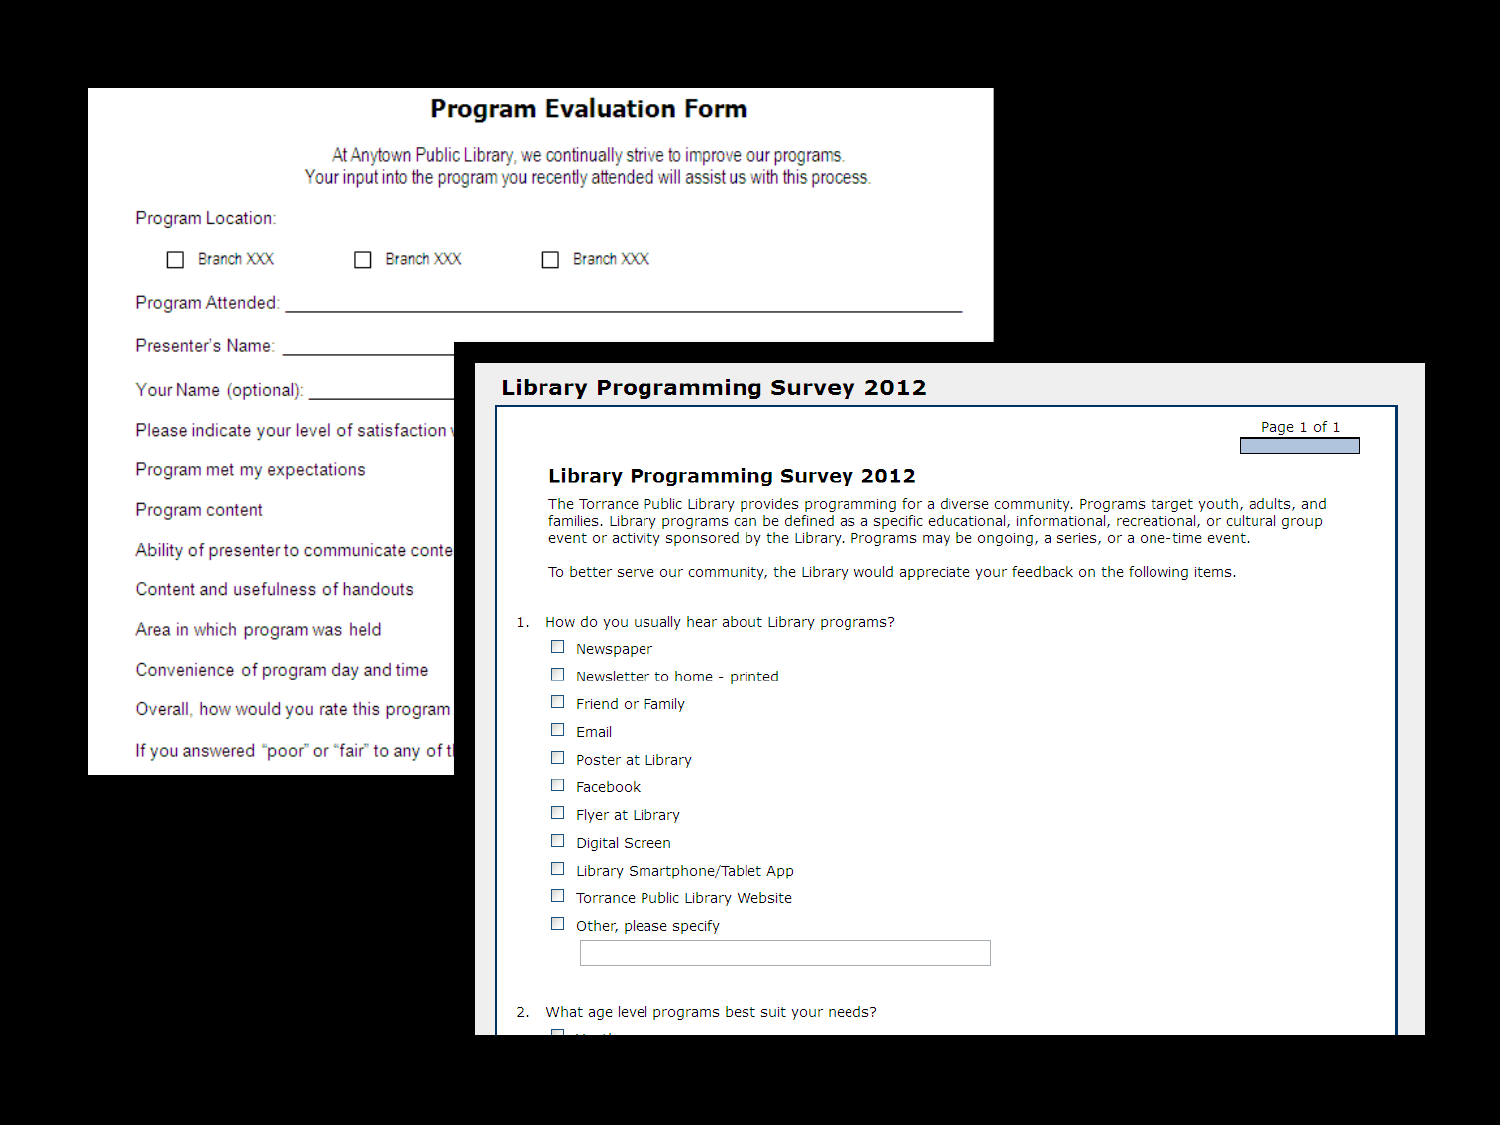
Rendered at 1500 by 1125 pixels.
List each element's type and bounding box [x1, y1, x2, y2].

picture [87, 87, 1426, 1036]
